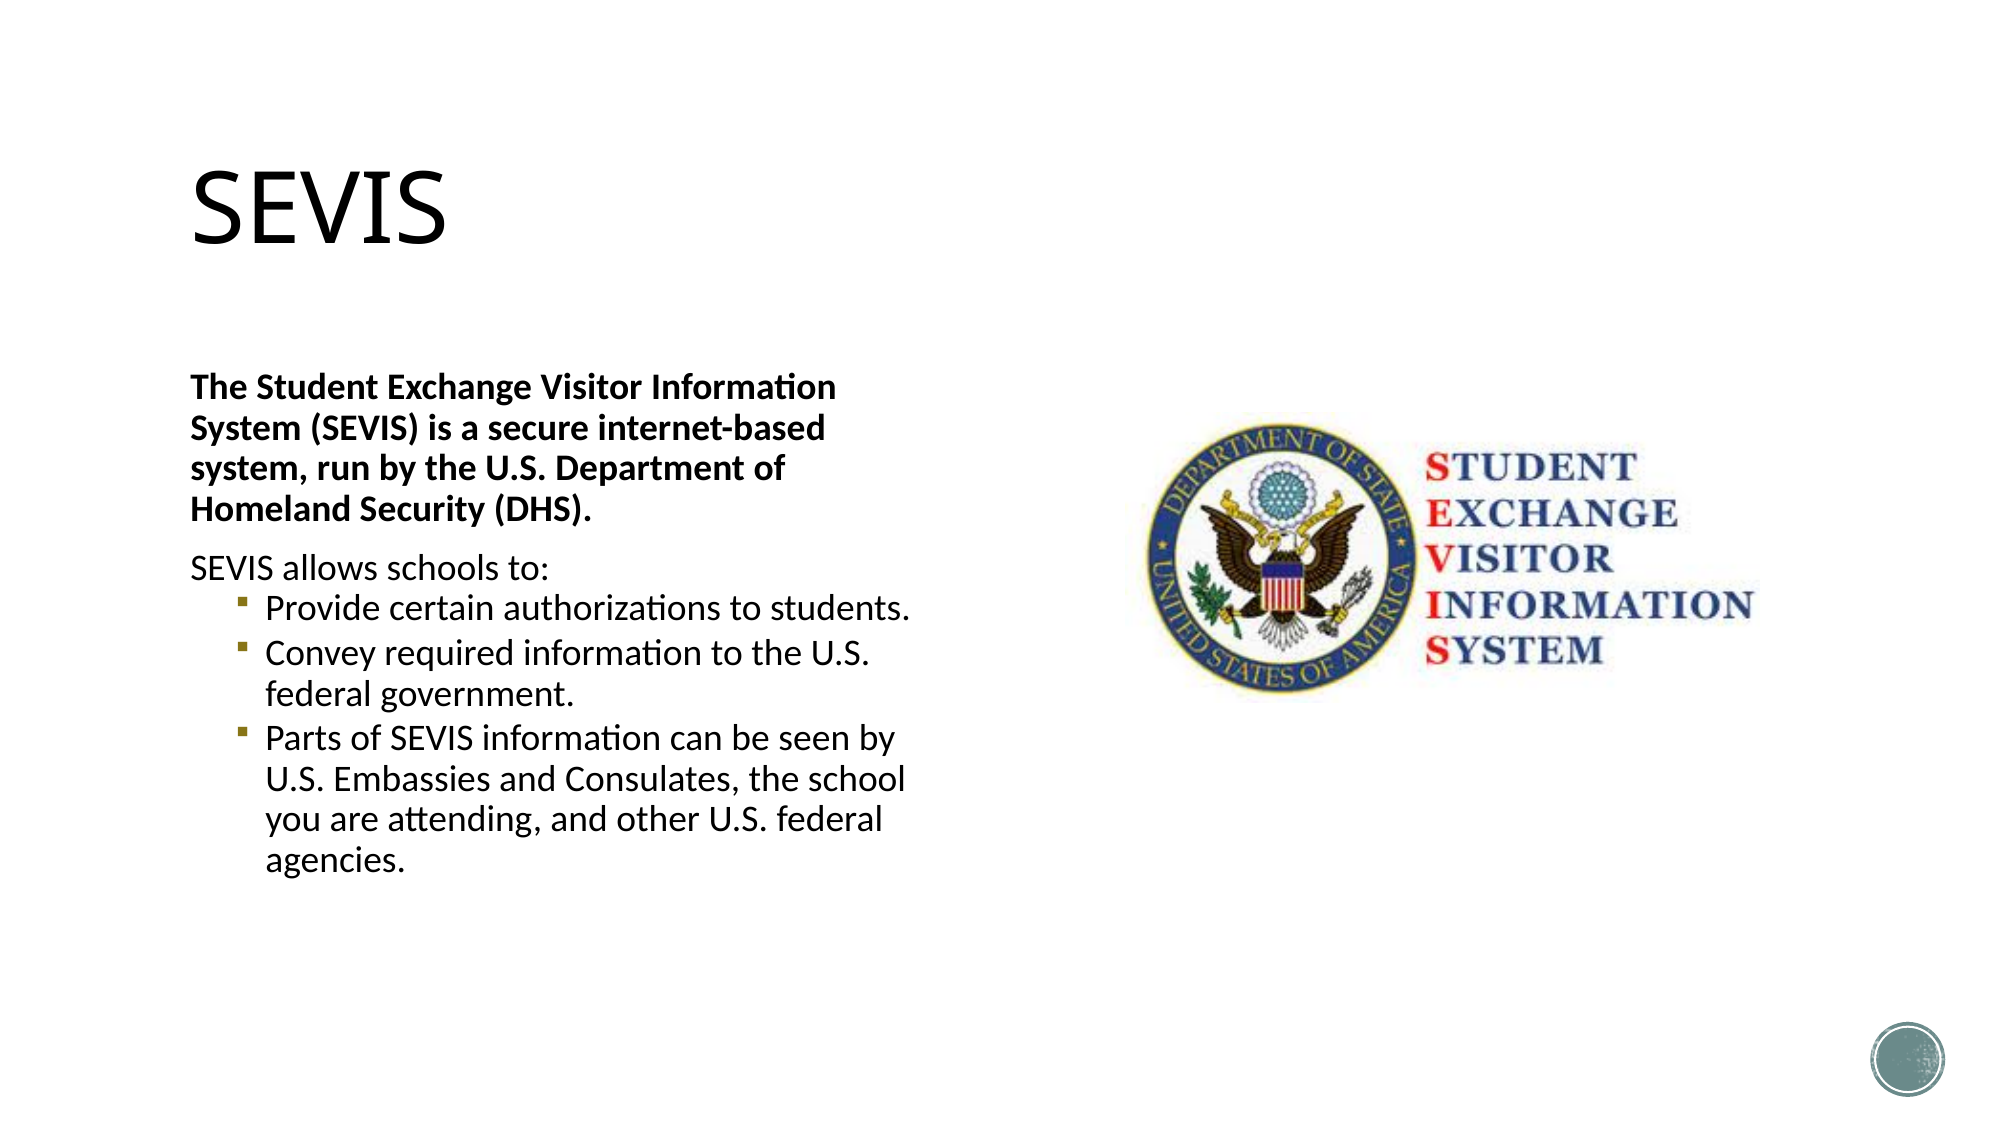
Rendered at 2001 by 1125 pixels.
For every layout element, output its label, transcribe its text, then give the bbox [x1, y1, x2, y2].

list The Student Exchange Visitor Information System (SEVIS) is a secure internet-based system, run by the U.S. Department of Homeland Security (DHS). SEVIS allows schools to: Provide certain authorizations to students. Convey required information to the U.S. federal government. Parts of SEVIS information can be seen by U.S. Embassies and Consulates, the school you are attending, and other U.S. federal agencies. [175, 360, 956, 1013]
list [1128, 415, 1758, 702]
title SEVIS [175, 79, 1826, 344]
